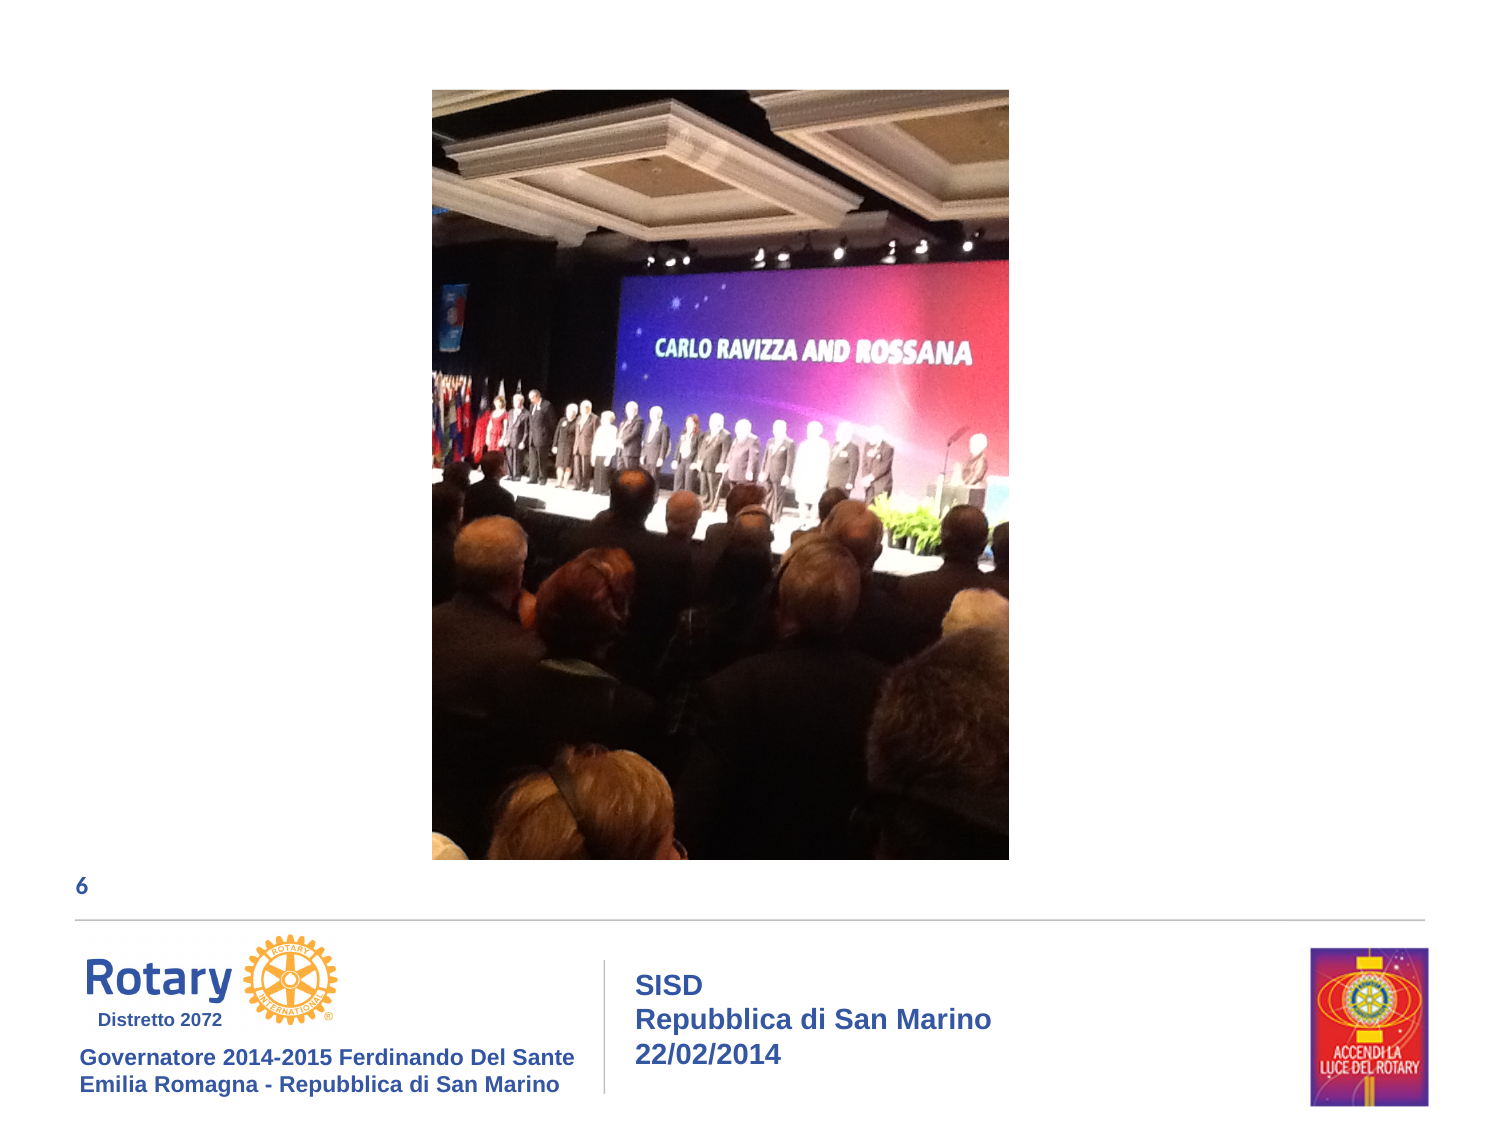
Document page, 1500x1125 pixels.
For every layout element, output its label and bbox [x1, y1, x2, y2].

picture [76, 924, 348, 1035]
picture [334, 91, 1105, 859]
picture [1297, 924, 1470, 1125]
